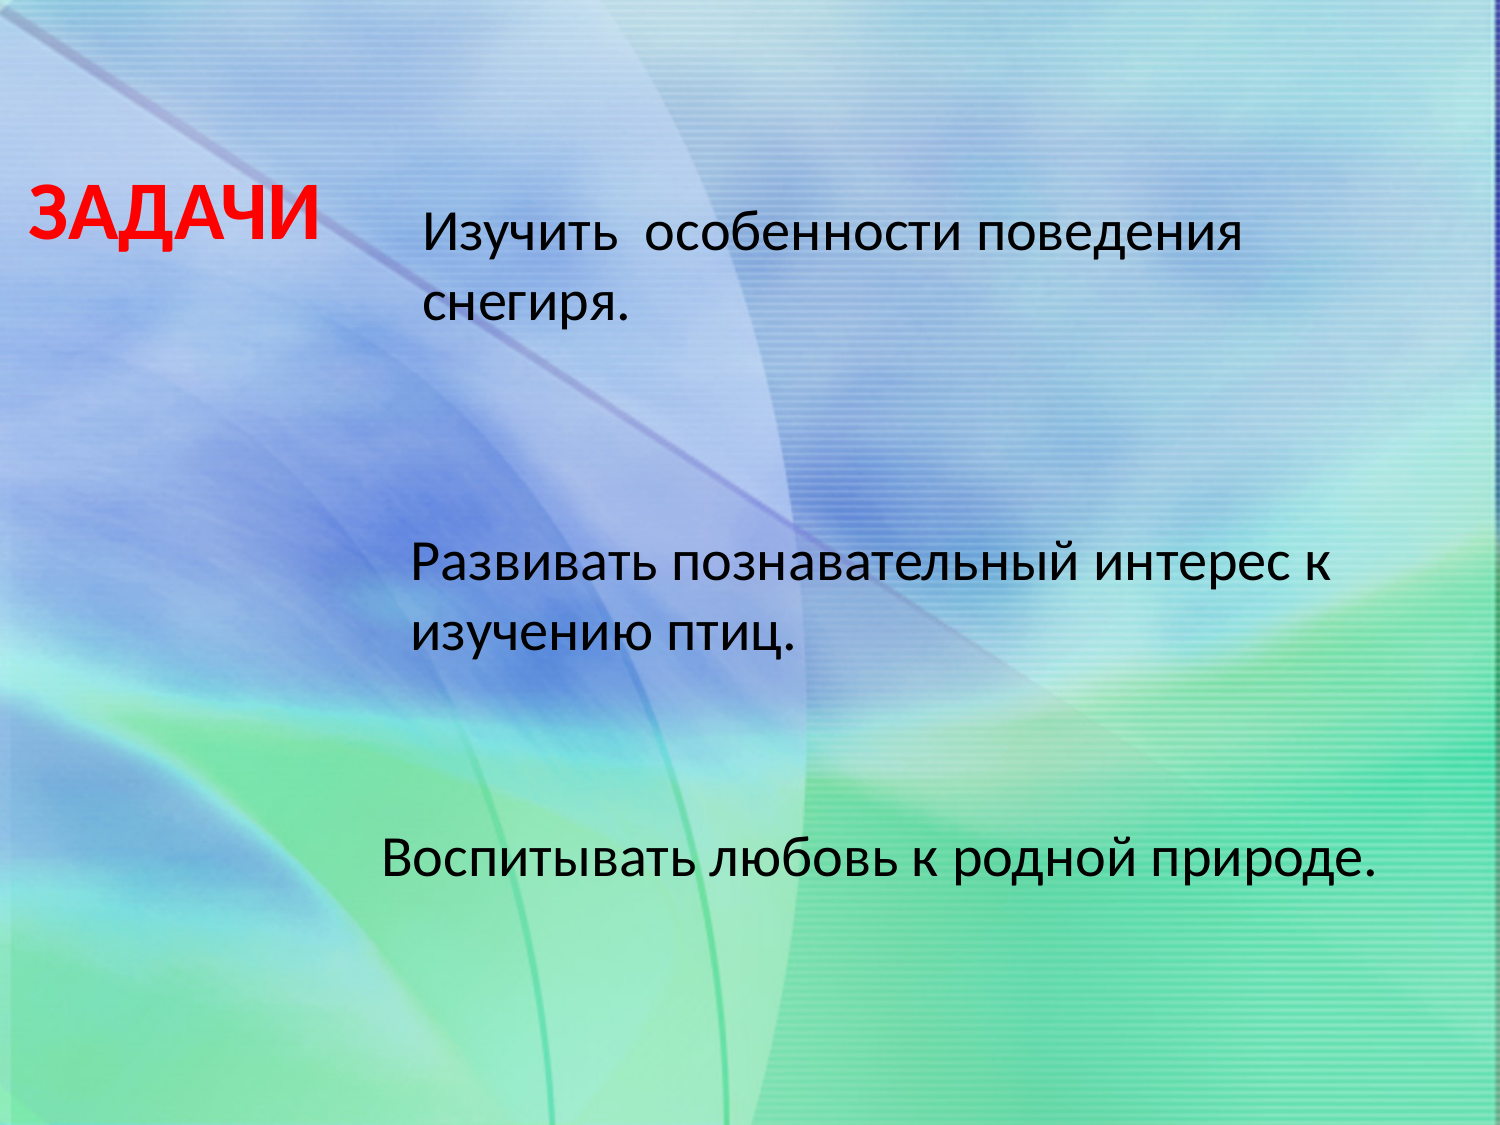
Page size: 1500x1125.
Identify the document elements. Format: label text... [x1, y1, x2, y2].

text_box Изучить особенности поведения снегиря. [407, 184, 1412, 340]
text_box Развивать познавательный интерес к изучению птиц. [395, 515, 1433, 670]
text_box ЗАДАЧИ [13, 149, 337, 264]
text_box Воспитывать любовь к родной природе. [366, 810, 1394, 896]
picture [0, 0, 1500, 1125]
